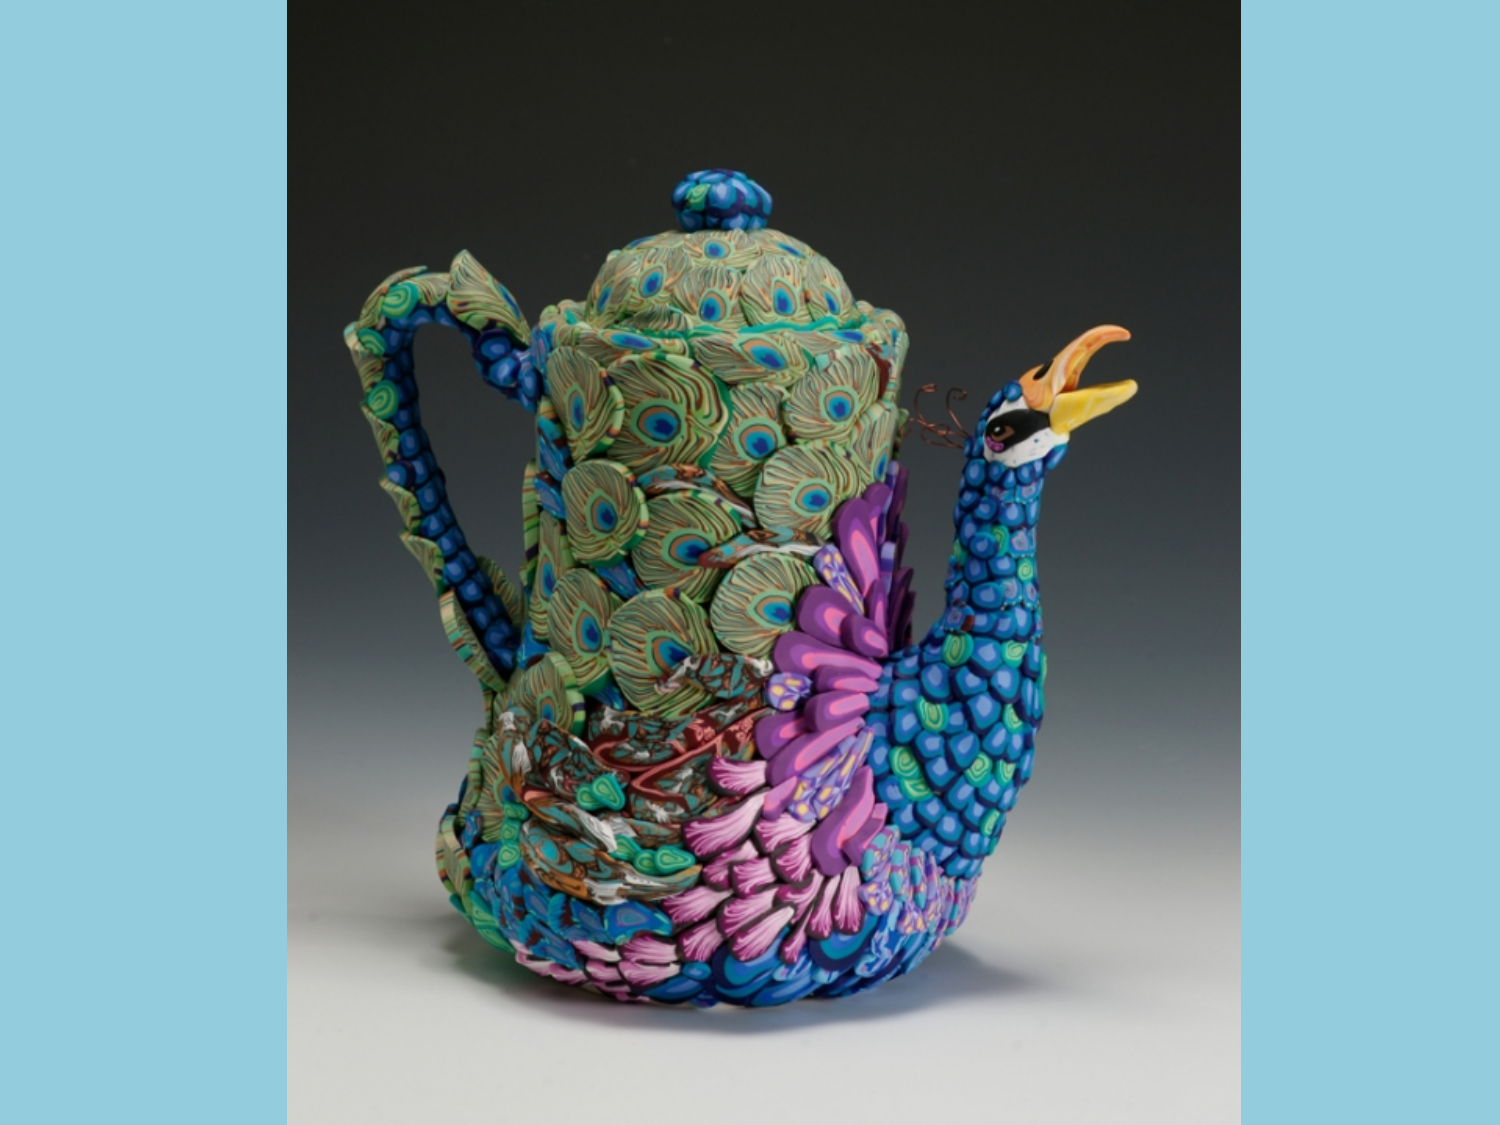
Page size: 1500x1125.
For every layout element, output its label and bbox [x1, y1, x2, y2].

picture [287, 0, 1241, 1125]
